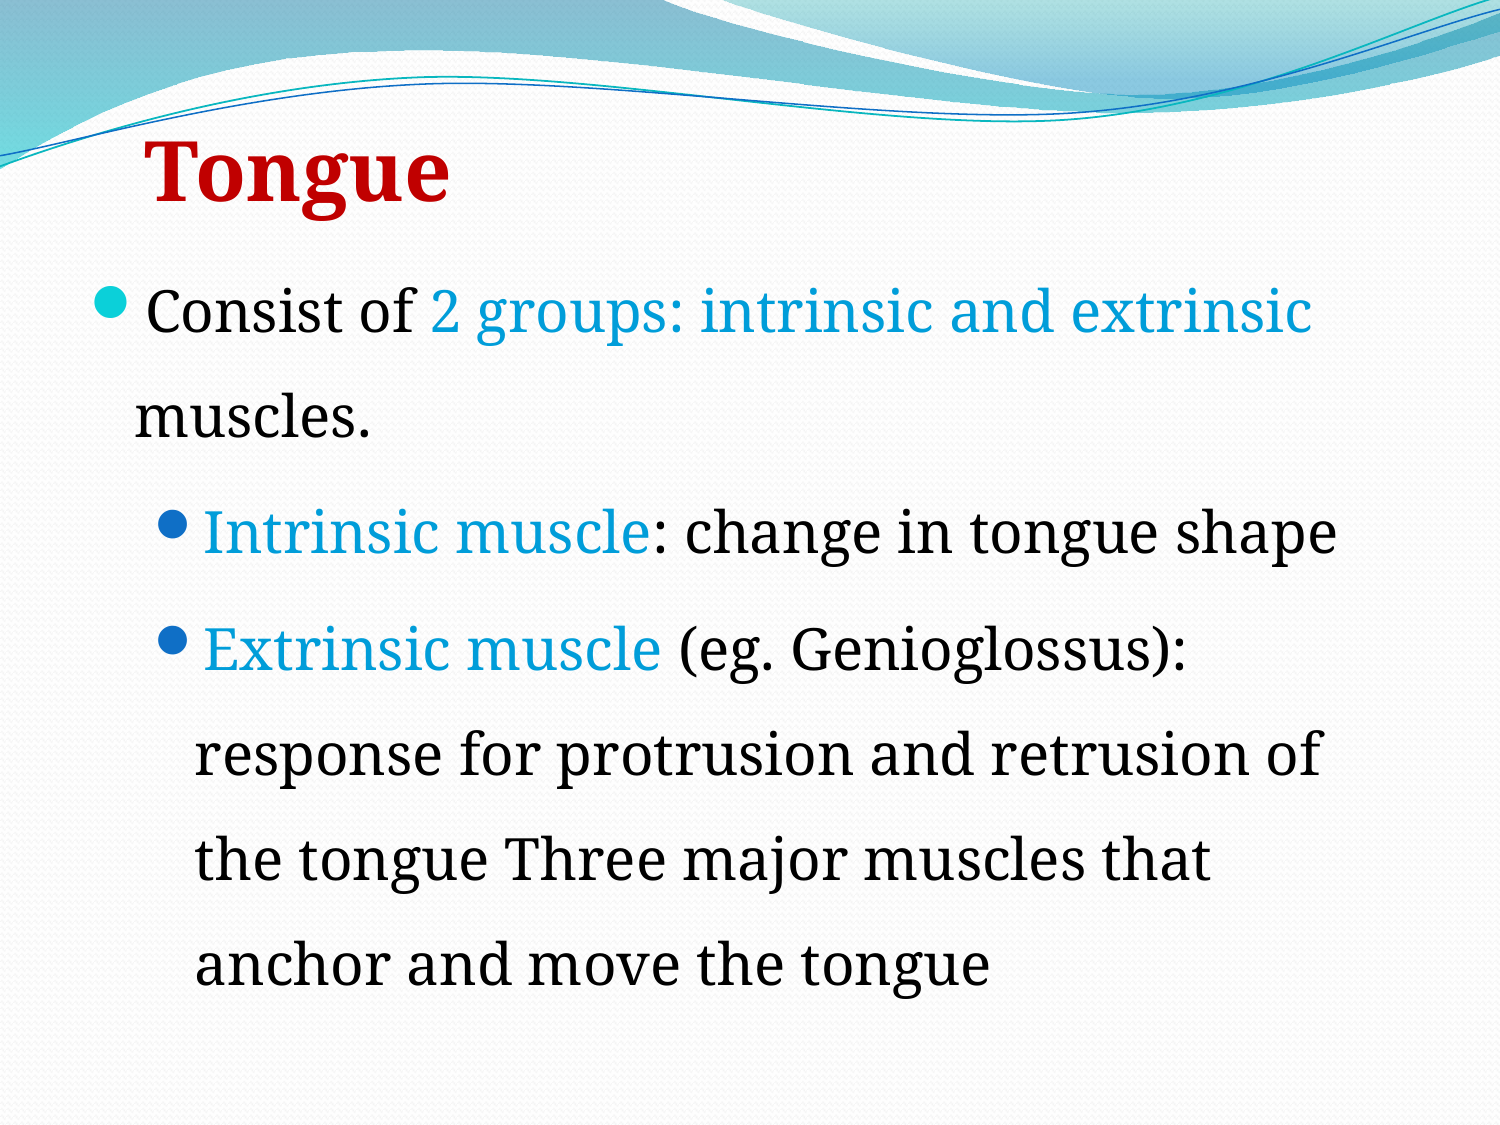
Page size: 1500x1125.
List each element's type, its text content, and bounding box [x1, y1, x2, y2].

title Tongue [144, 30, 1495, 219]
list Consist of 2 groups: intrinsic and extrinsic muscles. Intrinsic muscle: change in tongue shape Extrinsic muscle (eg. Genioglossus): response for protrusion and retrusion of the tongue Three major muscles that anchor and move the tongue [75, 231, 1425, 1038]
